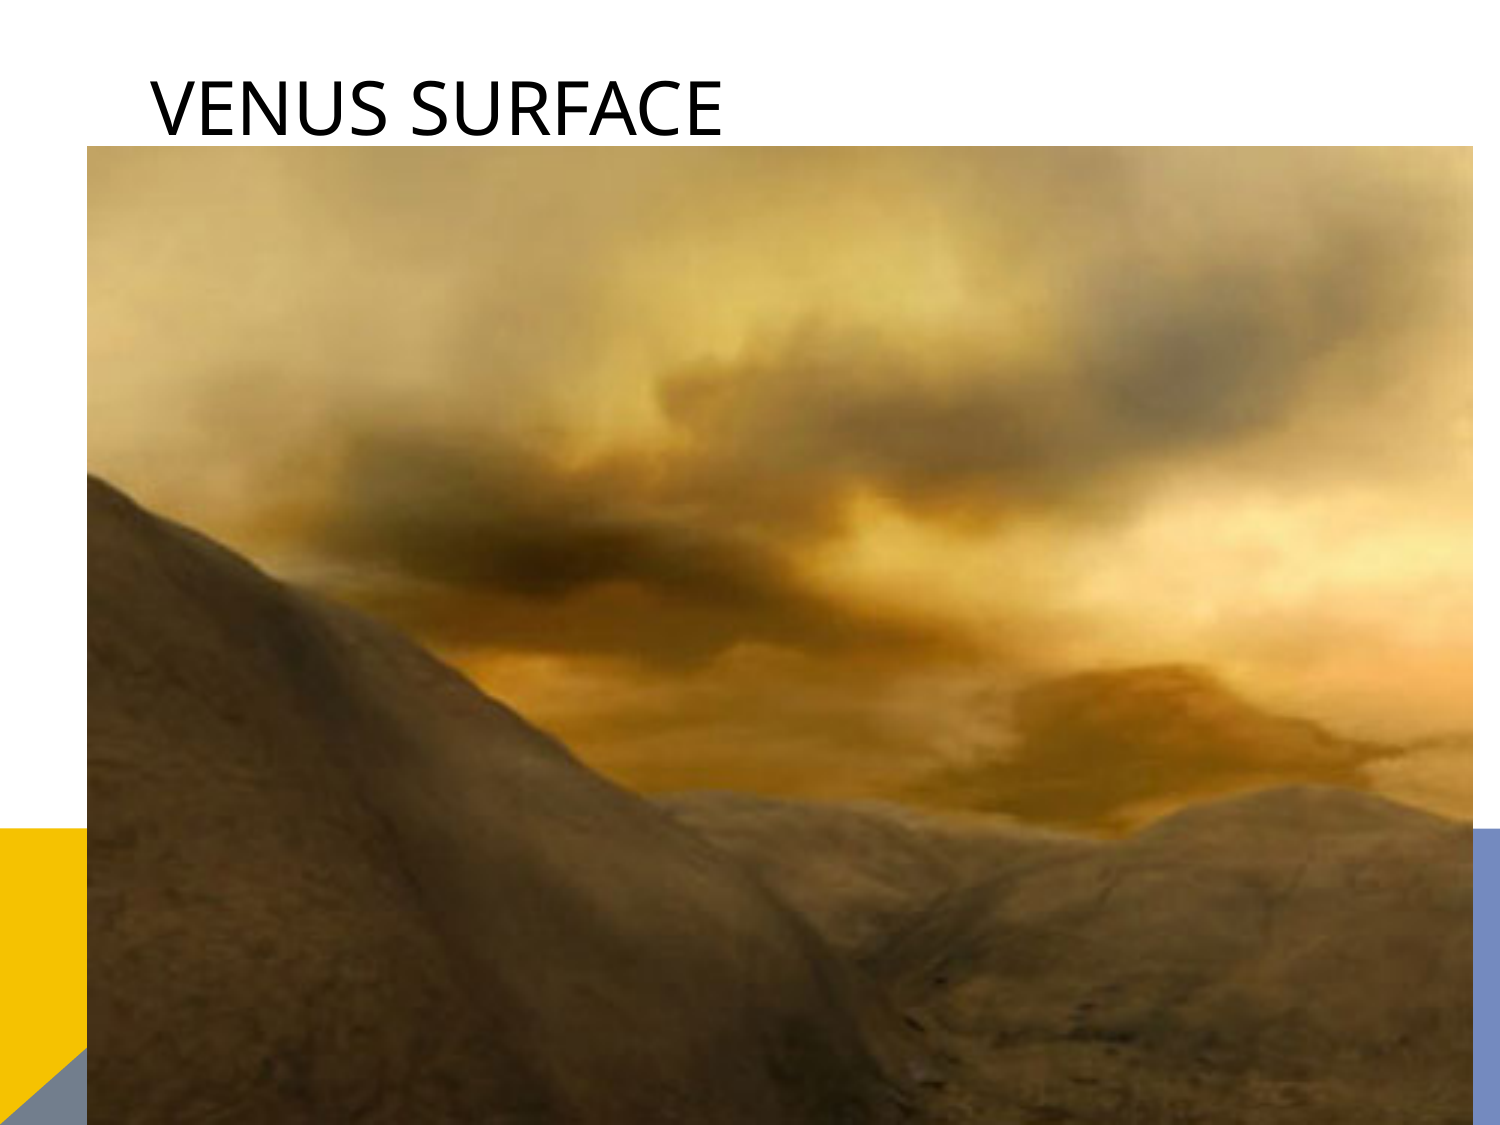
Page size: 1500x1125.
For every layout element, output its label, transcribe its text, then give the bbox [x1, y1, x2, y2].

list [87, 146, 1473, 1125]
title Venus surface [135, 60, 1369, 145]
